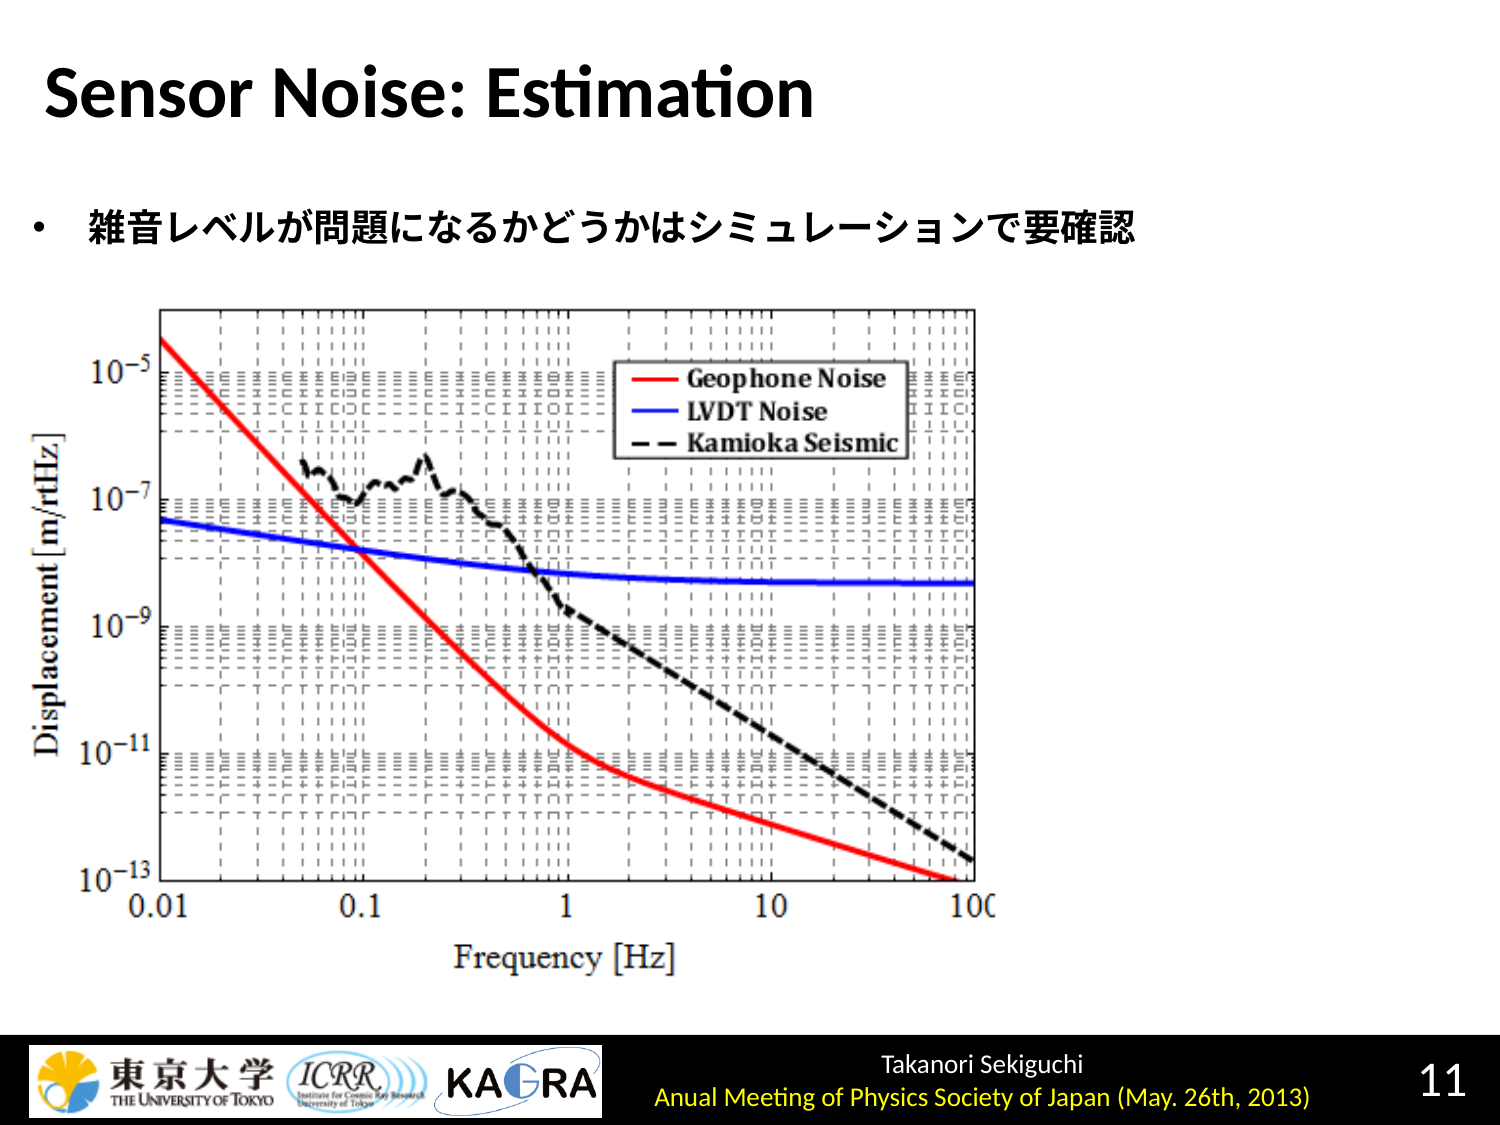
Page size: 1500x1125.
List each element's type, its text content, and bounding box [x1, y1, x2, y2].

text_box 雑音レベルが問題になるかどうかはシミュレーションで要確認 [17, 196, 1449, 279]
picture [29, 1045, 602, 1118]
slide_number 11 [1352, 1046, 1483, 1107]
title Sensor Noise: Estimation [29, 30, 1459, 145]
picture [17, 290, 1018, 988]
